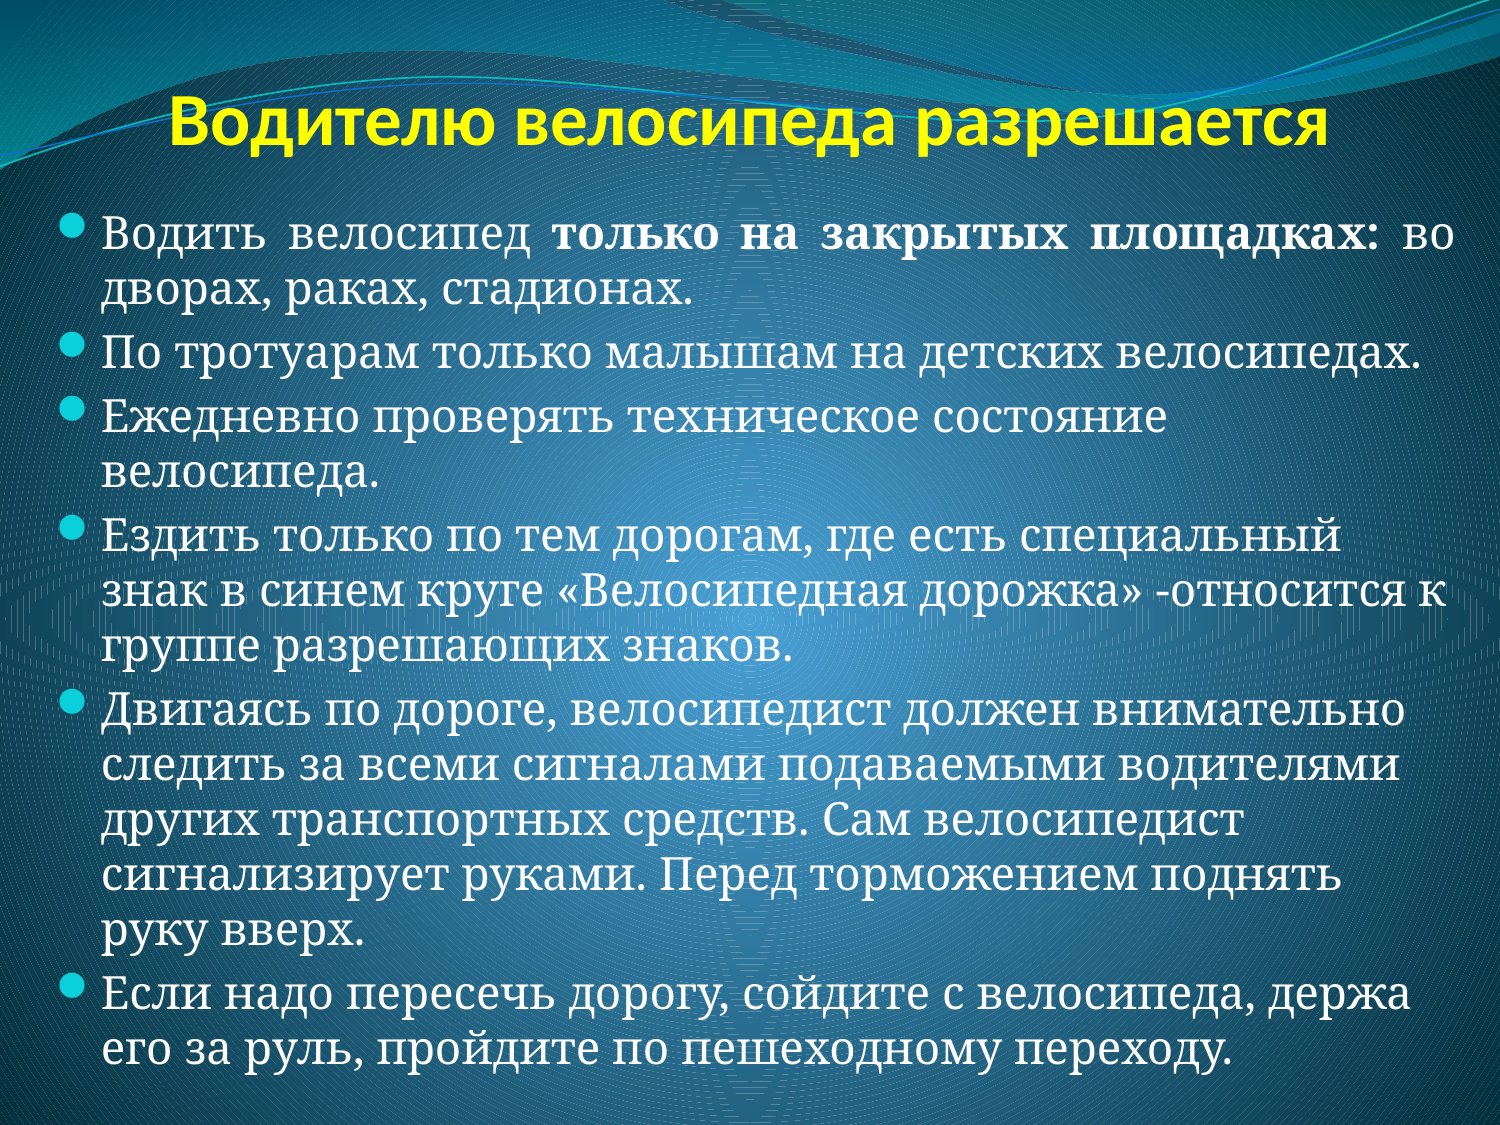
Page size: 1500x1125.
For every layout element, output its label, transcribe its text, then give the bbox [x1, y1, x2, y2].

list Водить велосипед только на закрытых площадках: во дворах, раках, стадионах. По тротуарам только малышам на детских велосипедах. Ежедневно проверять техническое состояние велосипеда. Ездить только по тем дорогам, где есть специальный знак в синем круге «Велосипедная дорожка» -относится к группе разрешающих знаков. Двигаясь по дороге, велосипедист должен внимательно следить за всеми сигналами подаваемыми водителями других транспортных средств. Сам велосипедист сигнализирует руками. Перед торможением поднять руку вверх. Если надо пересечь дорогу, сойдите с велосипеда, держа его за руль, пройдите по пешеходному переходу. [41, 196, 1471, 1083]
title Водителю велосипеда разрешается [75, 30, 1425, 161]
